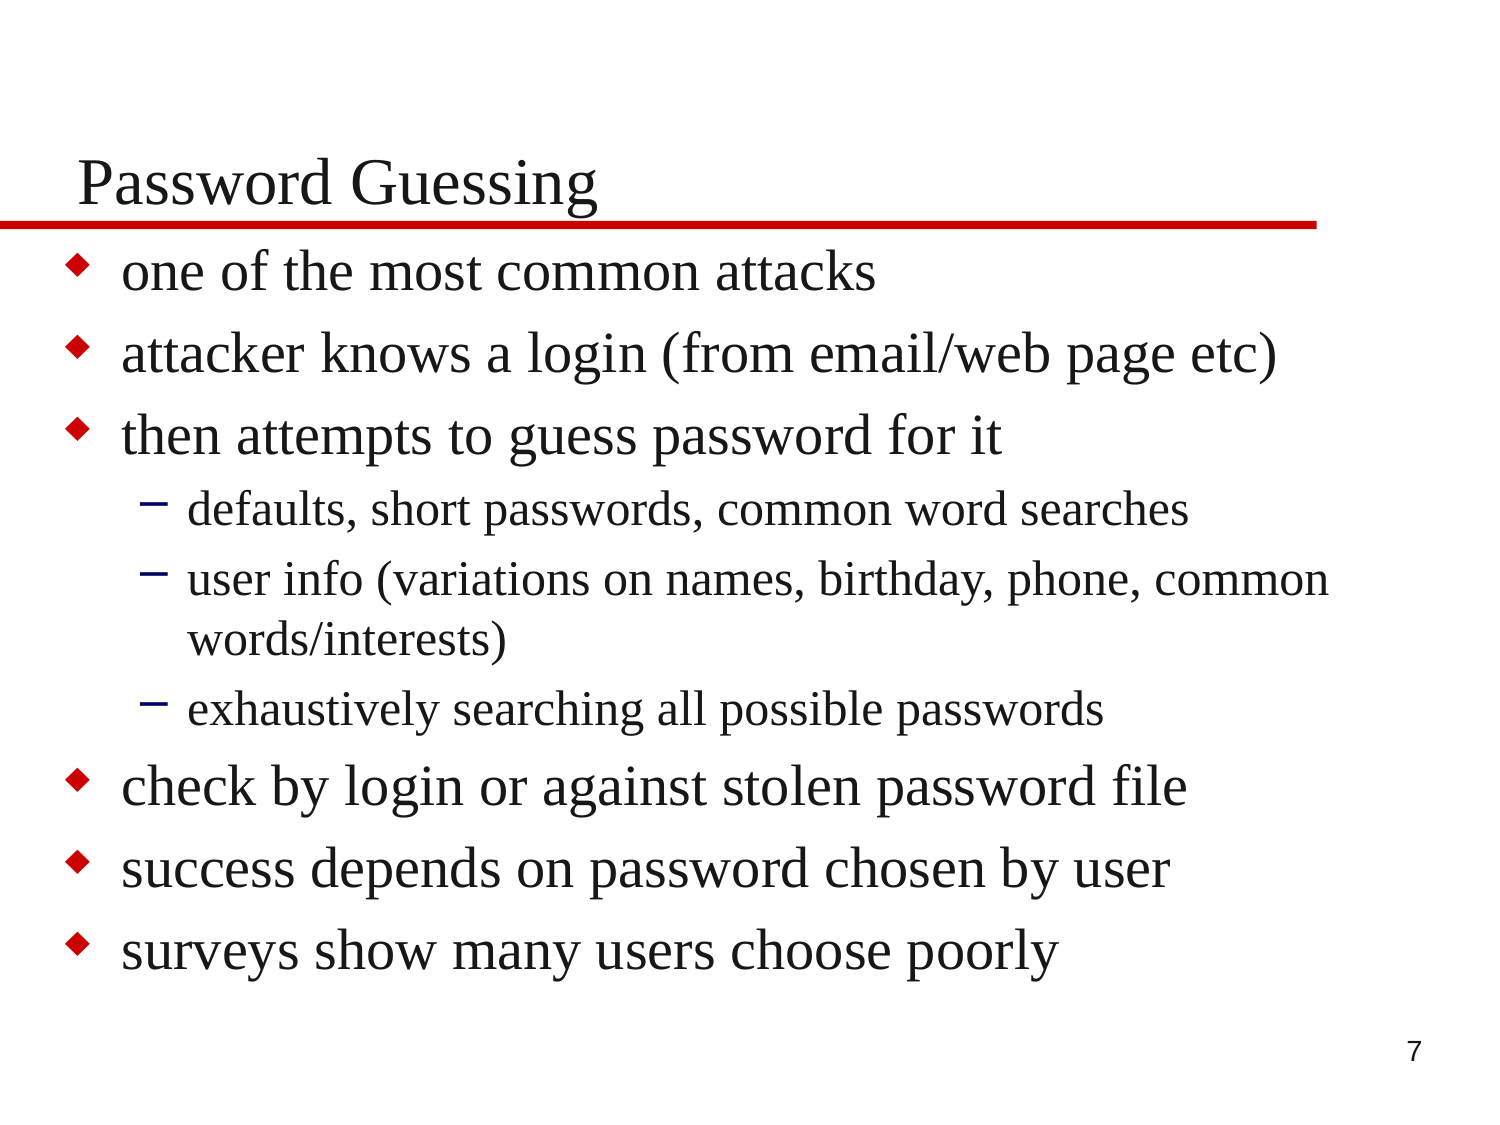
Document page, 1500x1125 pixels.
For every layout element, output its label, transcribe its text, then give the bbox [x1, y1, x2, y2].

title Password Guessing [62, 43, 1338, 224]
list one of the most common attacks attacker knows a login (from email/web page etc) then attempts to guess password for it defaults, short passwords, common word searches user info (variations on names, birthday, phone, common words/interests) exhaustively searching all possible passwords check by login or against stolen password file success depends on password chosen by user surveys show many users choose poorly [49, 224, 1438, 1088]
slide_number 7 [1125, 1012, 1438, 1088]
